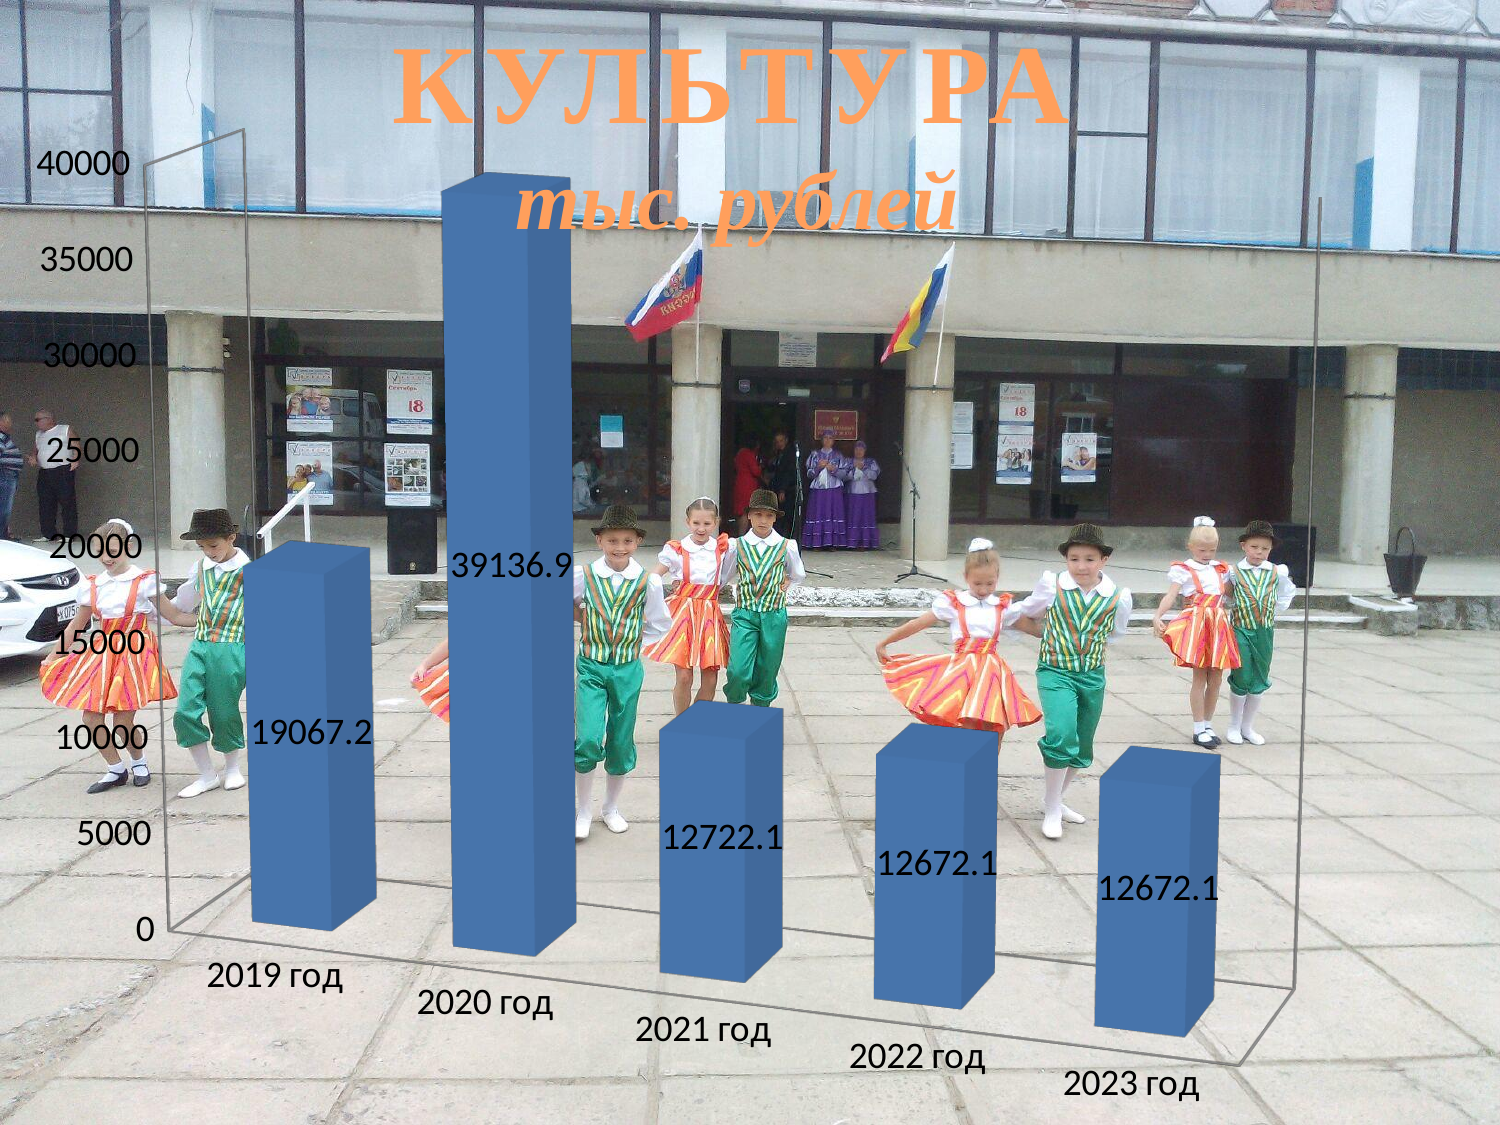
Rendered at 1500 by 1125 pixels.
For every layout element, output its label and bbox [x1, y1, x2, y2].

list [0, 0, 1500, 1125]
chart [0, 108, 1390, 1125]
